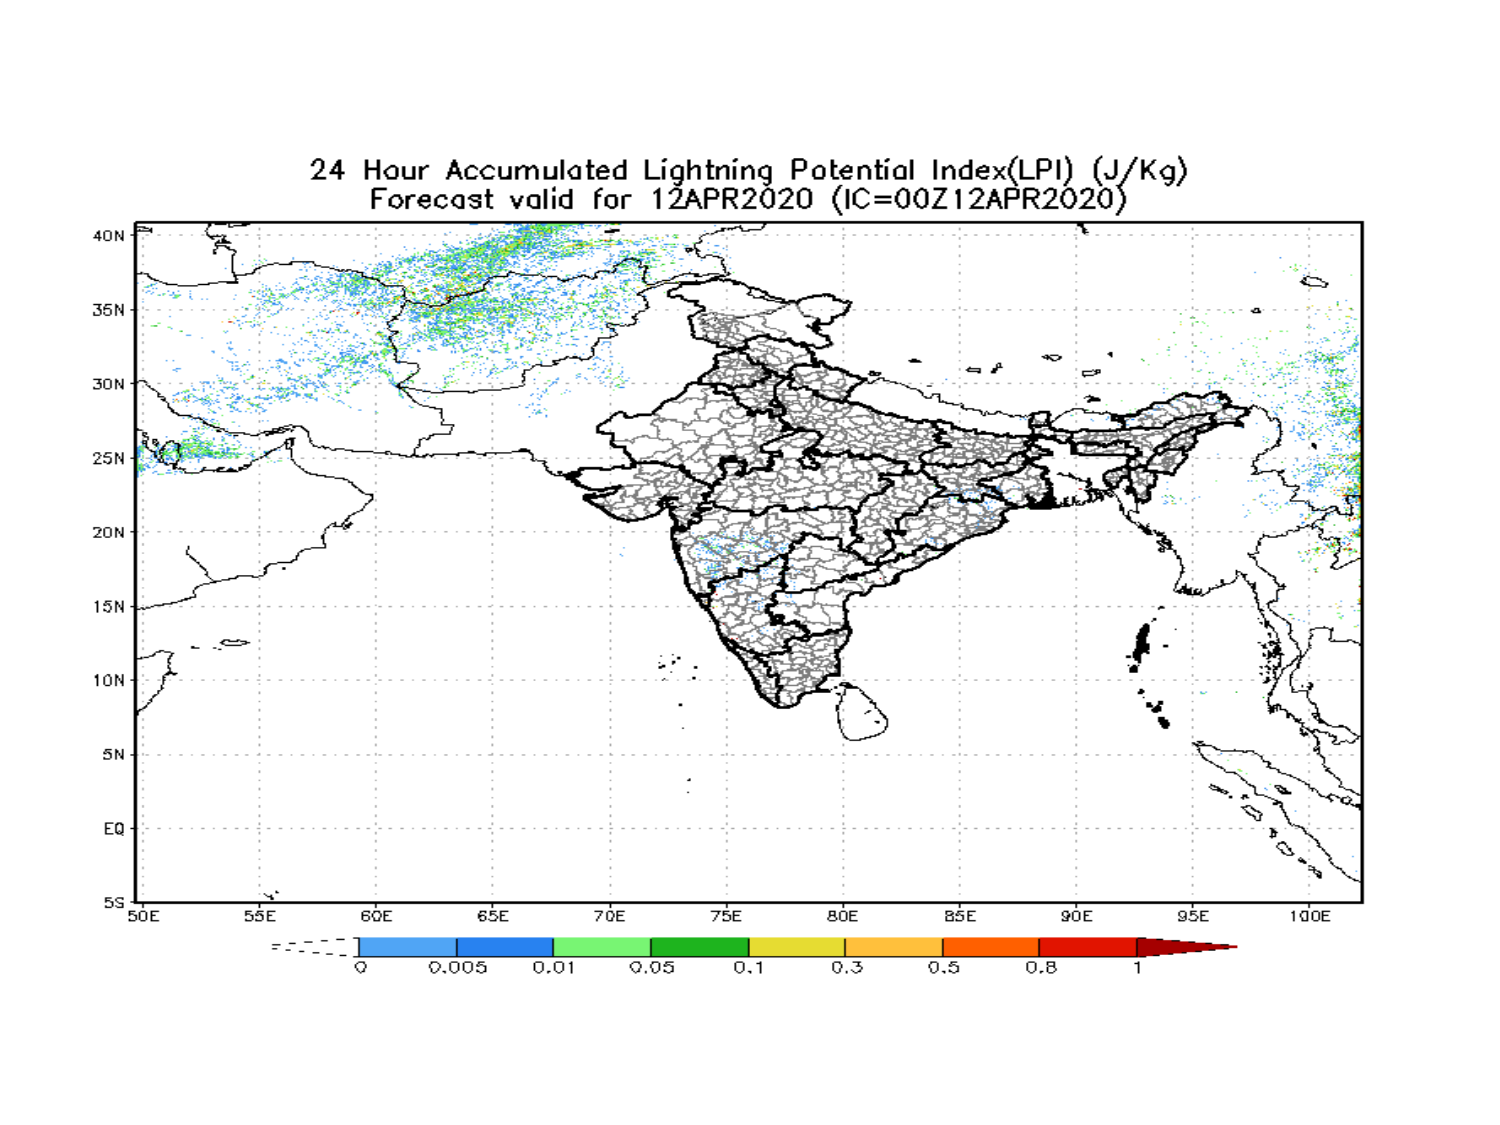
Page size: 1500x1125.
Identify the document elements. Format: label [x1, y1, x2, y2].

picture [74, 149, 1426, 976]
